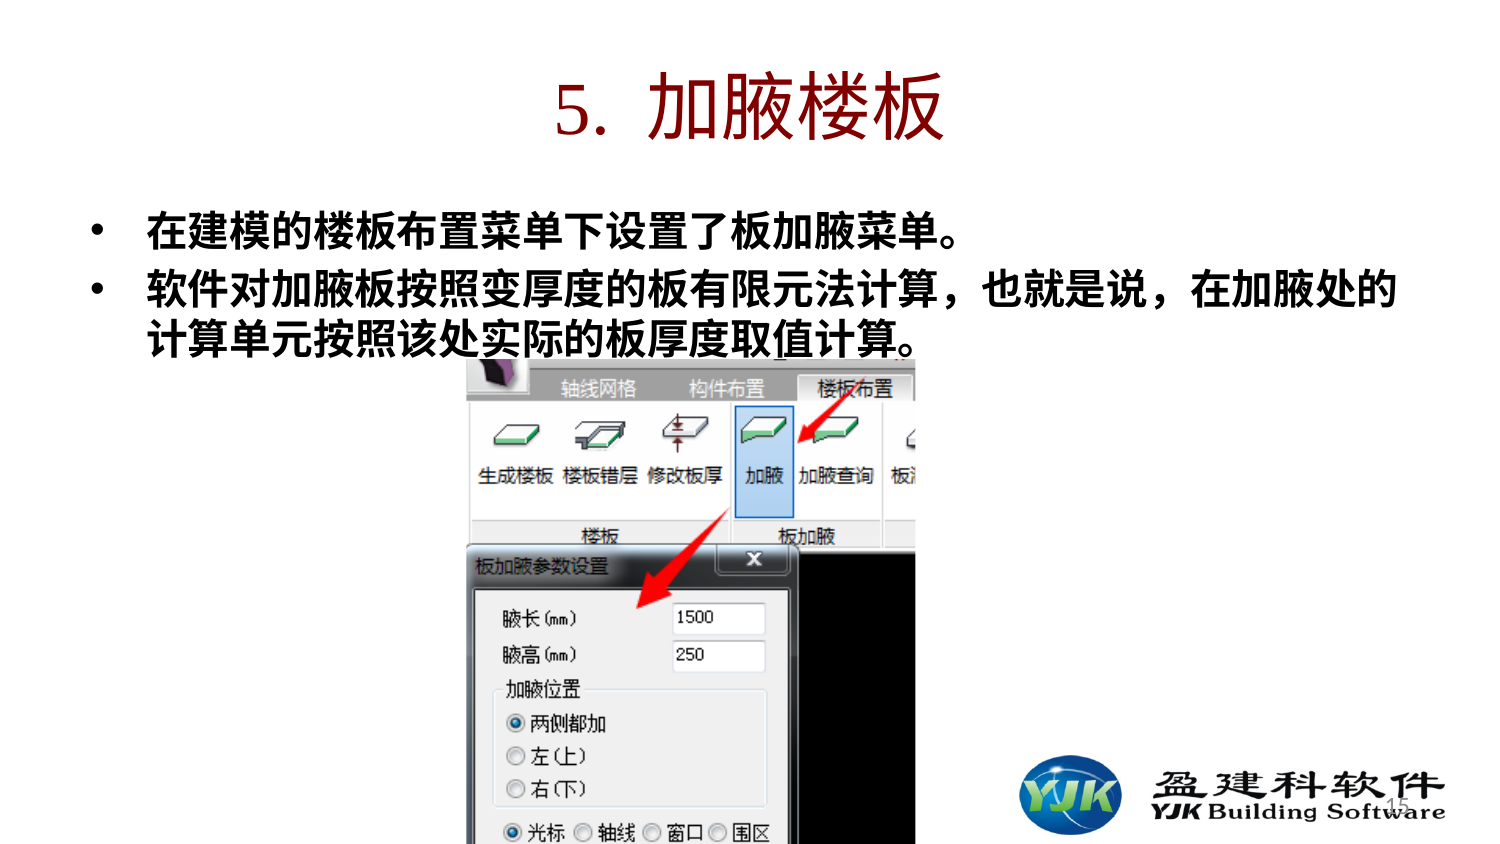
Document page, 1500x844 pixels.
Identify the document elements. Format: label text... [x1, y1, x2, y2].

picture [1019, 755, 1445, 835]
title 5. 加腋楼板 [74, 33, 1426, 175]
picture [466, 359, 916, 844]
slide_number 15 [1074, 782, 1425, 828]
list 在建模的楼板布置菜单下设置了板加腋菜单。 软件对加腋板按照变厚度的板有限元法计算，也就是说，在加腋处的计算单元按照该处实际的板厚度取值计算。 [74, 196, 1426, 399]
